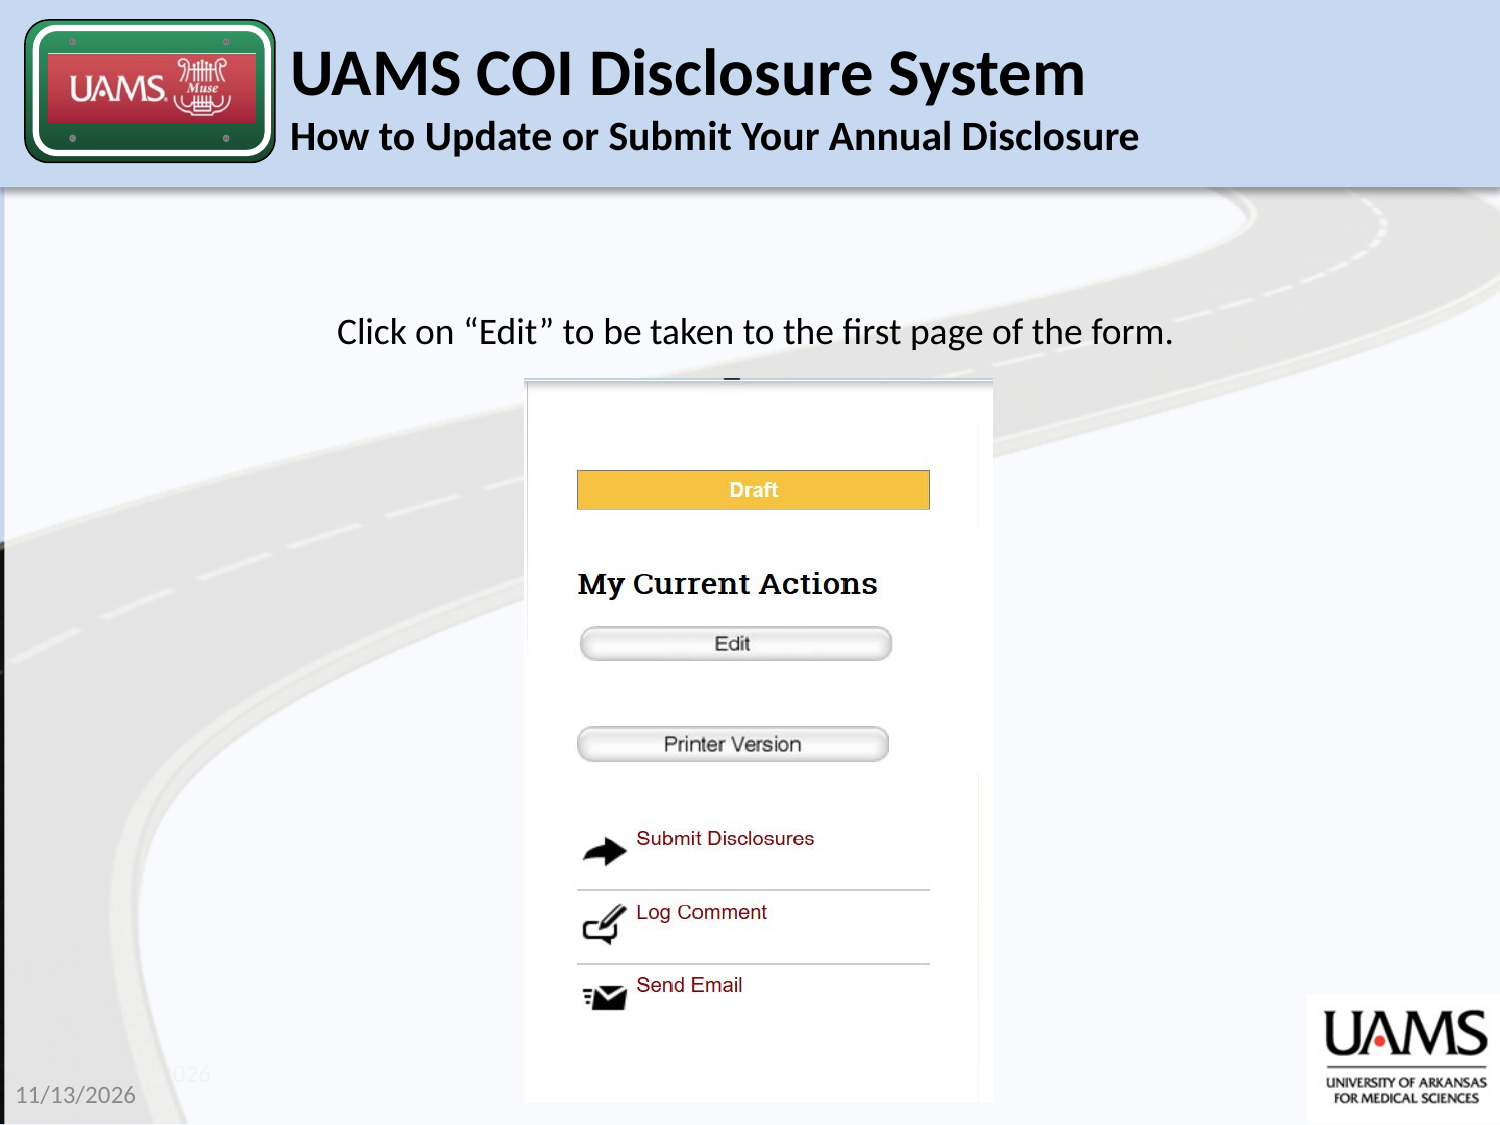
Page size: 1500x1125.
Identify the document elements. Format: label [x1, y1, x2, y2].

picture [0, 0, 1500, 1125]
text_box [24, 19, 276, 163]
